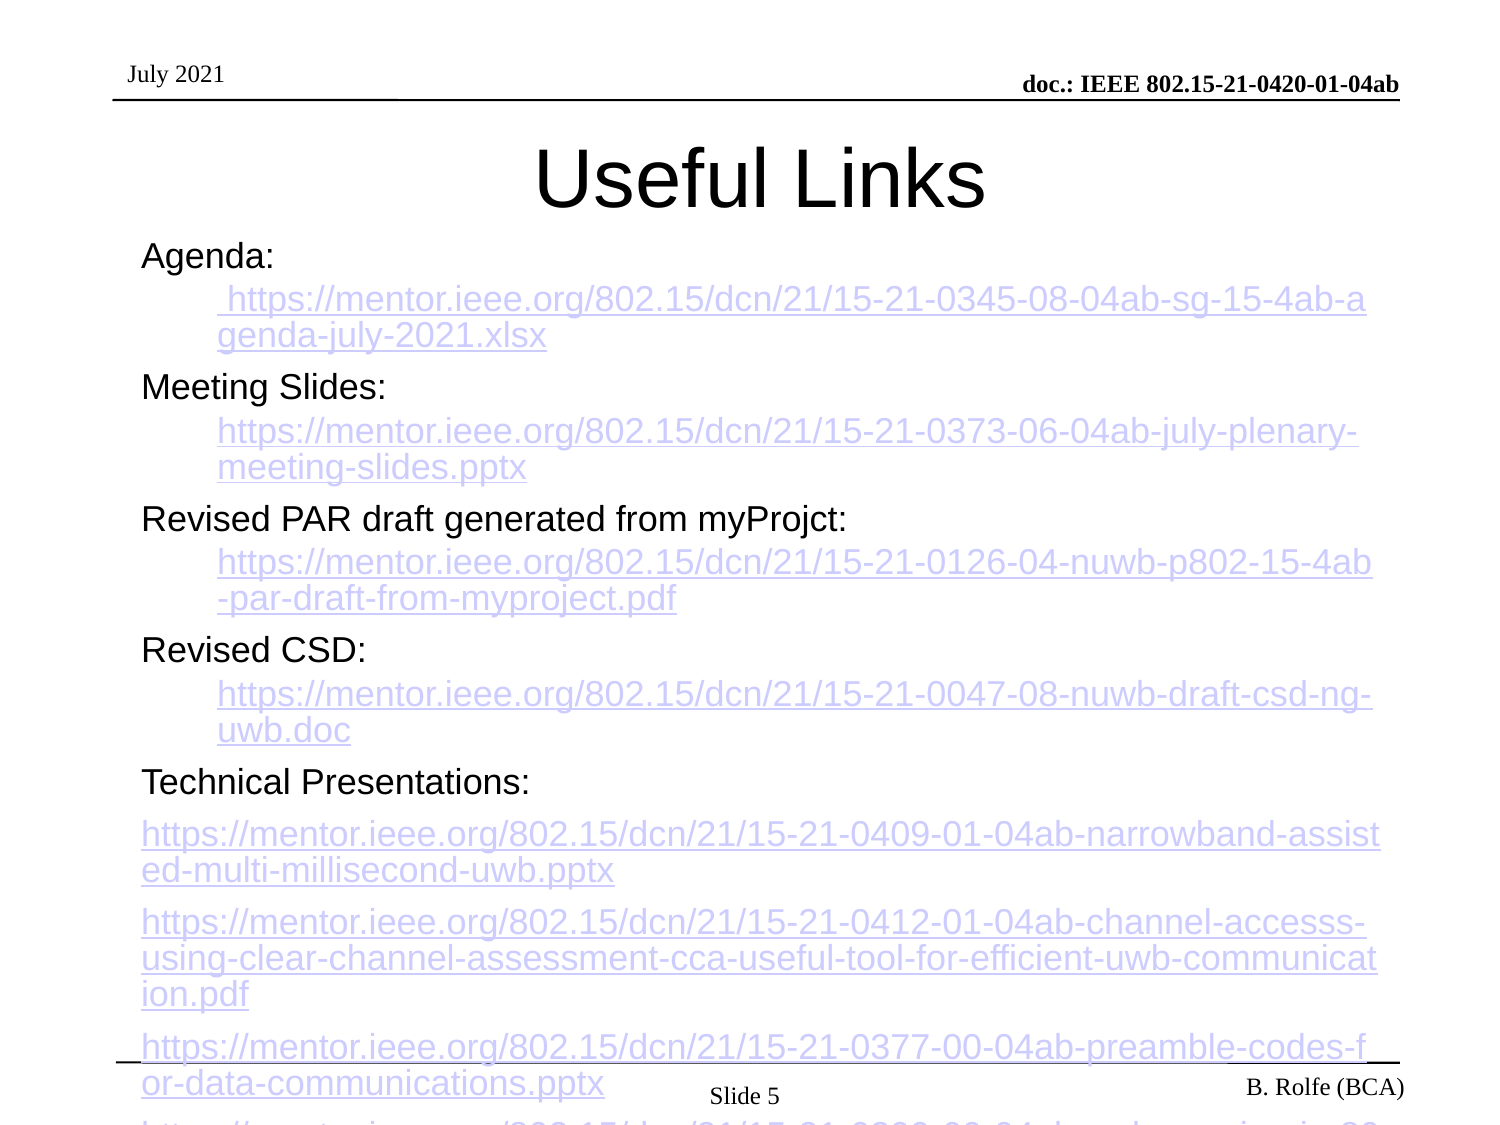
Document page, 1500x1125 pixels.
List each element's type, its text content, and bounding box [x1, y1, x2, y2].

slide_number Slide 5 [690, 1075, 799, 1115]
title Useful Links [123, 112, 1398, 237]
list Agenda: https://mentor.ieee.org/802.15/dcn/21/15-21-0345-08-04ab-sg-15-4ab-agenda-july-2021.xlsx Meeting Slides: https://mentor.ieee.org/802.15/dcn/21/15-21-0373-06-04ab-july-plenary-meeting-slides.pptx Revised PAR draft generated from myProjct: https://mentor.ieee.org/802.15/dcn/21/15-21-0126-04-nuwb-p802-15-4ab-par-draft-from-myproject.pdf Revised CSD: https://mentor.ieee.org/802.15/dcn/21/15-21-0047-08-nuwb-draft-csd-ng-uwb.doc Technical Presentations: https://mentor.ieee.org/802.15/dcn/21/15-21-0409-01-04ab-narrowband-assisted-multi-millisecond-uwb.pptx https://mentor.ieee.org/802.15/dcn/21/15-21-0412-01-04ab-channel-accesss-using-clear-channel-assessment-cca-useful-tool-for-efficient-uwb-communication.pdf https://mentor.ieee.org/802.15/dcn/21/15-21-0377-00-04ab-preamble-codes-for-data-communications.pptx https://mentor.ieee.org/802.15/dcn/21/15-21-0399-00-04ab-uwb-sensing-in-802-15.pptx https://mentor.ieee.org/802.15/dcn/21/15-21-0394-02-04ab-ir-uwb-link-budget-analysis-and-comparison-with-nb-signaling.pptx [125, 224, 1400, 929]
